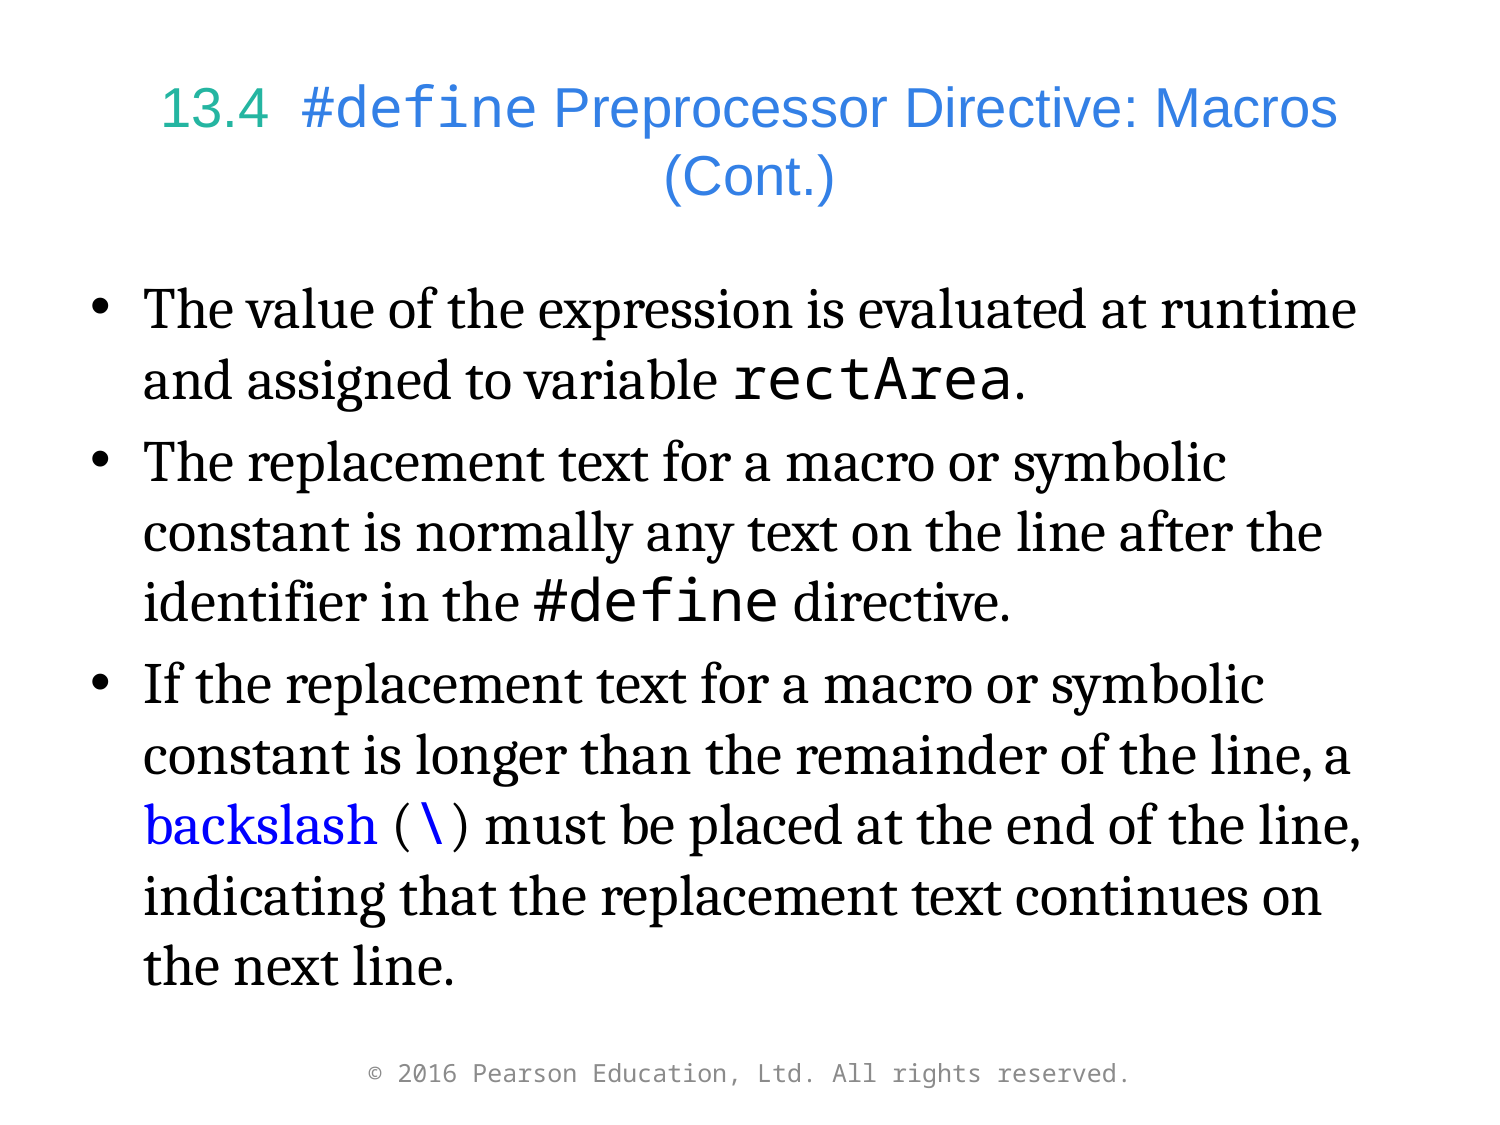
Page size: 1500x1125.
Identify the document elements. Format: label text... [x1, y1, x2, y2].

list The value of the expression is evaluated at runtime and assigned to variable rectArea. The replacement text for a macro or symbolic constant is normally any text on the line after the identifier in the #define directive. If the replacement text for a macro or symbolic constant is longer than the remainder of the line, a backslash (\) must be placed at the end of the line, indicating that the replacement text continues on the next line. [75, 262, 1425, 1005]
footer © 2016 Pearson Education, Ltd. All rights reserved. [262, 1042, 1238, 1103]
title 13.4 #define Preprocessor Directive: Macros (Cont.) [75, 45, 1425, 233]
